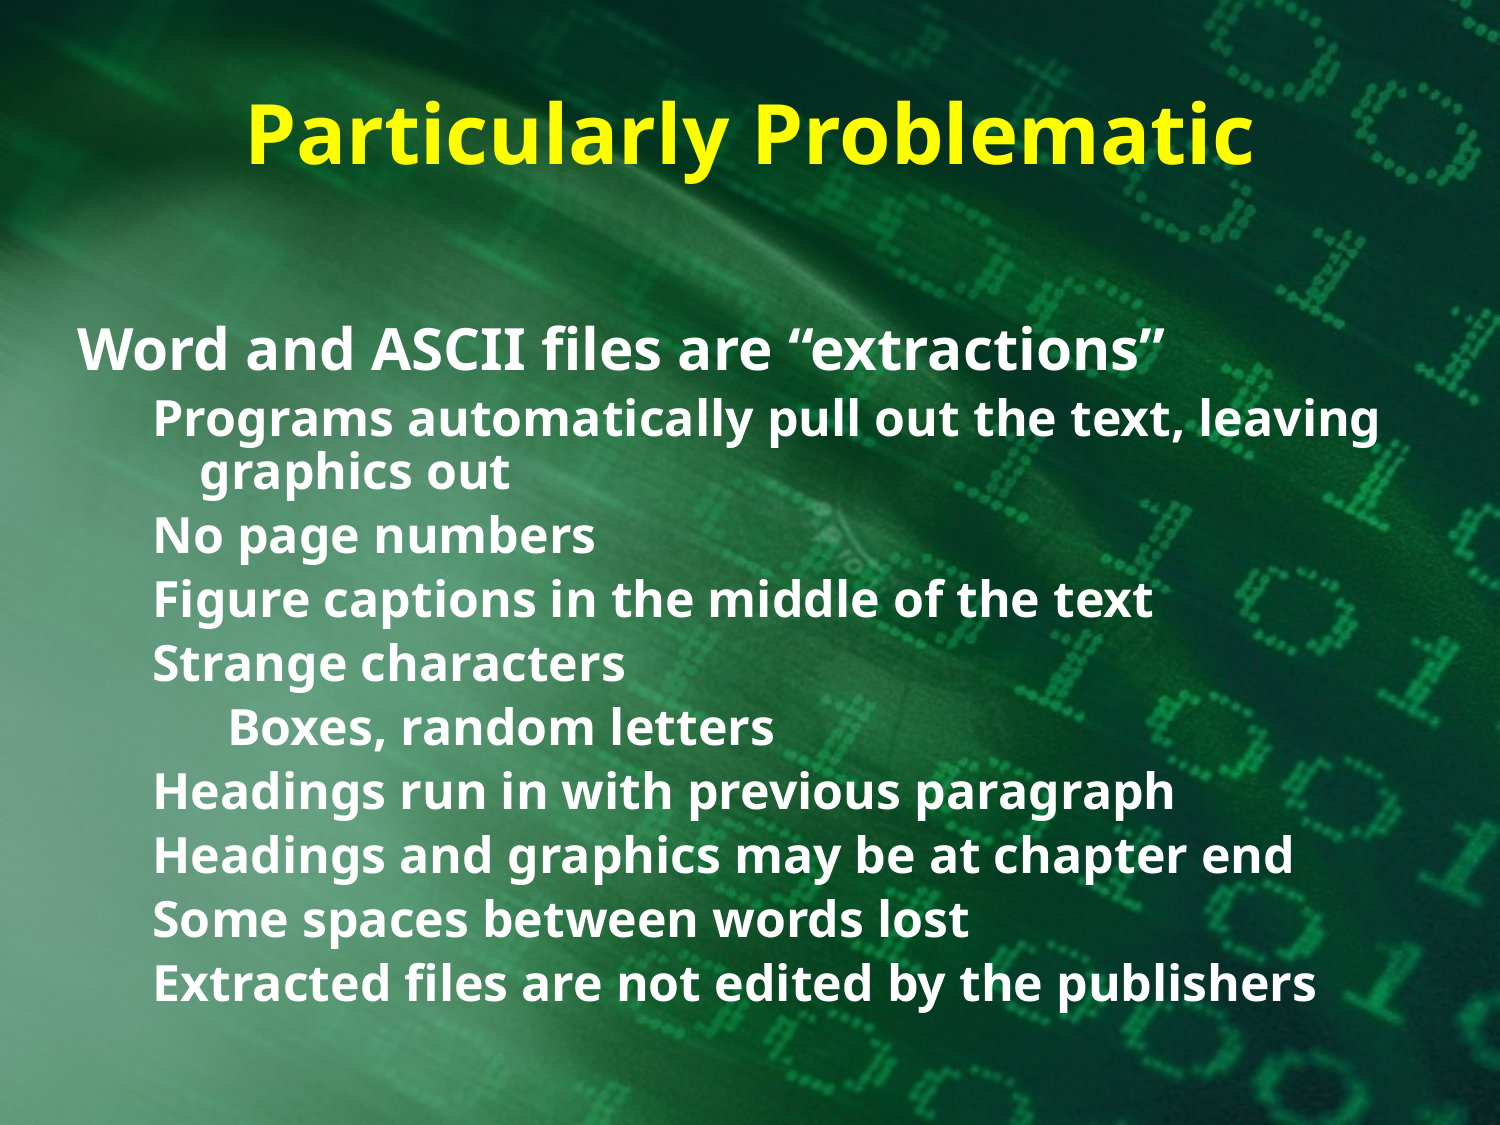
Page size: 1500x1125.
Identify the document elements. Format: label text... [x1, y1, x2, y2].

title Particularly Problematic [87, 37, 1413, 226]
list Word and ASCII files are “extractions” Programs automatically pull out the text, leaving graphics out No page numbers Figure captions in the middle of the text Strange characters Boxes, random letters Headings run in with previous paragraph Headings and graphics may be at chapter end Some spaces between words lost Extracted files are not edited by the publishers [62, 312, 1438, 1076]
picture [0, 0, 1500, 1125]
